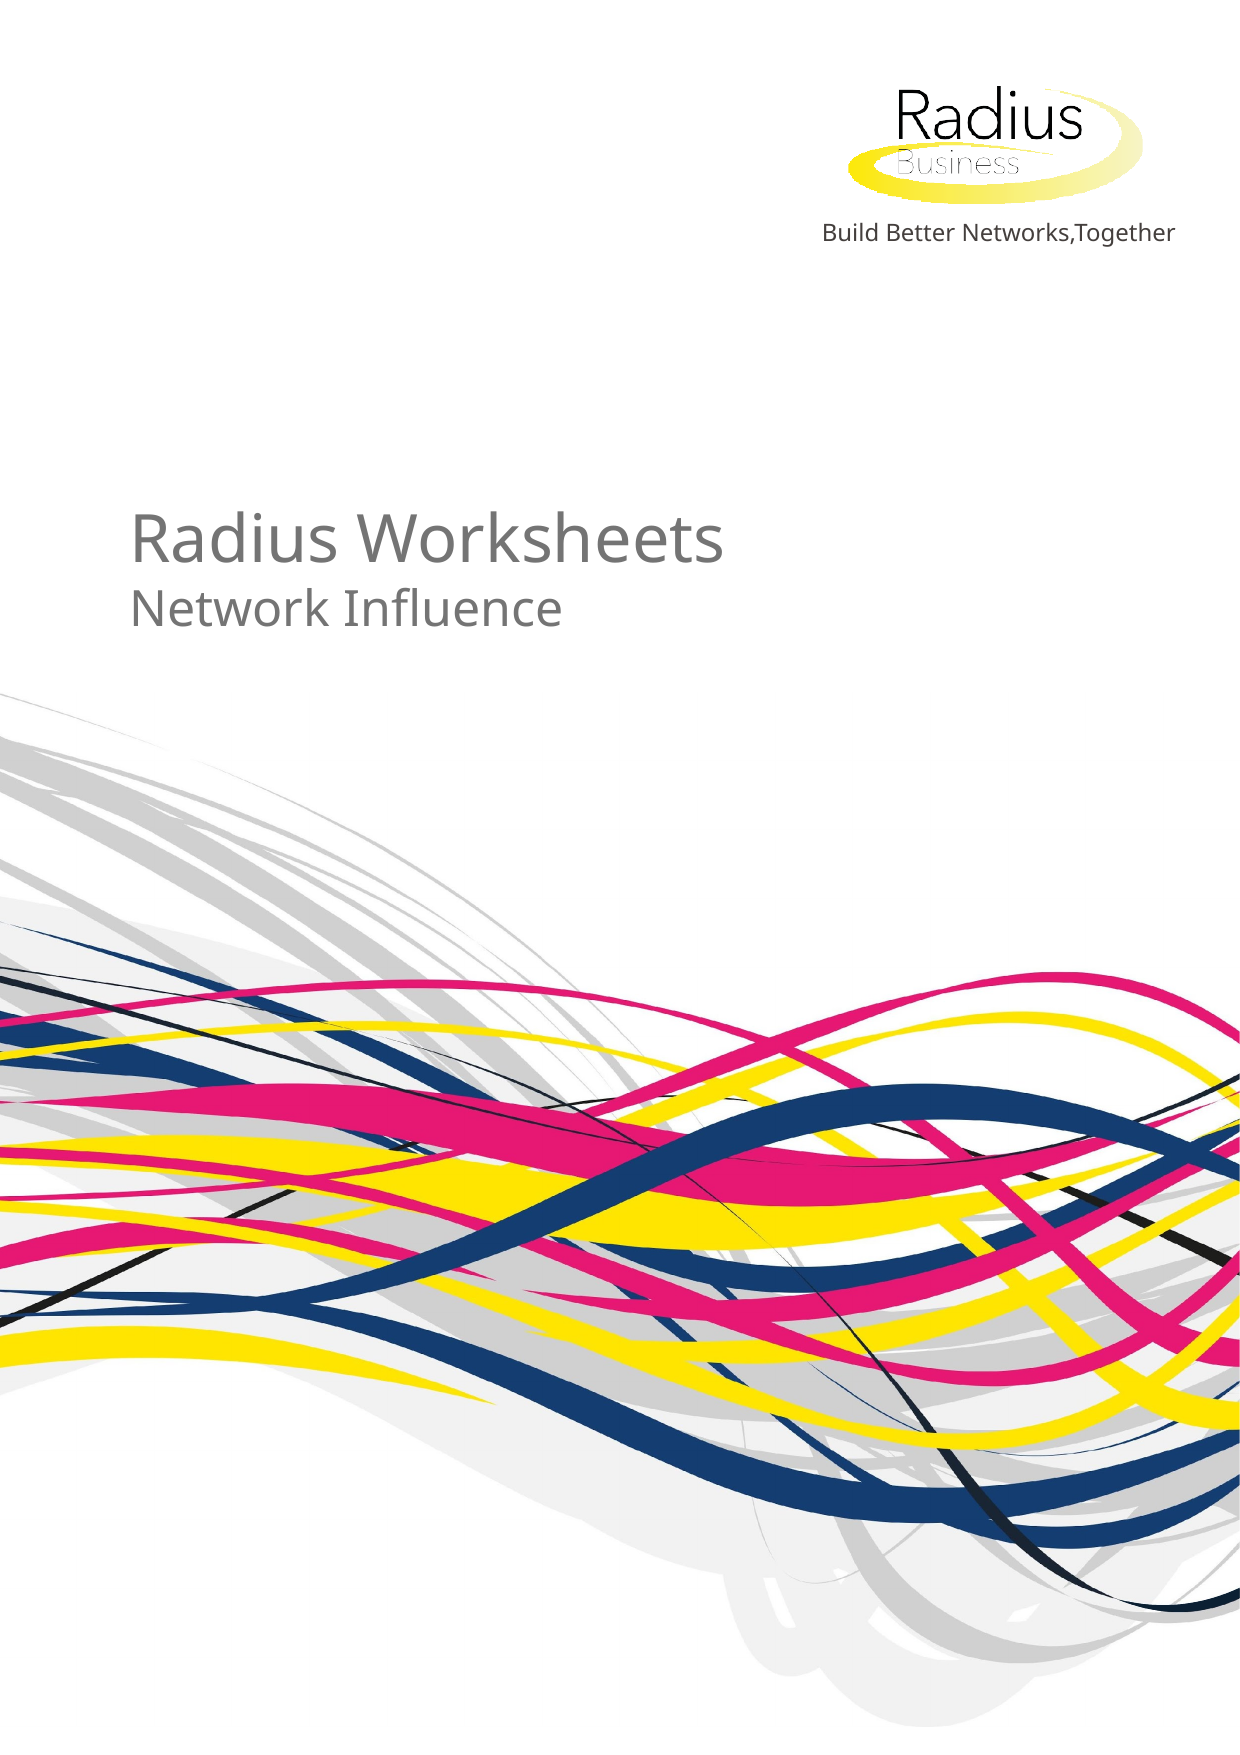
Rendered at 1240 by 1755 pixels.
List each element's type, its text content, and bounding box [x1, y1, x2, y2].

text_box Build Better Networks,Together [819, 214, 1183, 249]
picture [848, 86, 1143, 204]
title Radius Worksheets Network Influence [122, 494, 1119, 578]
picture [0, 692, 1240, 1727]
